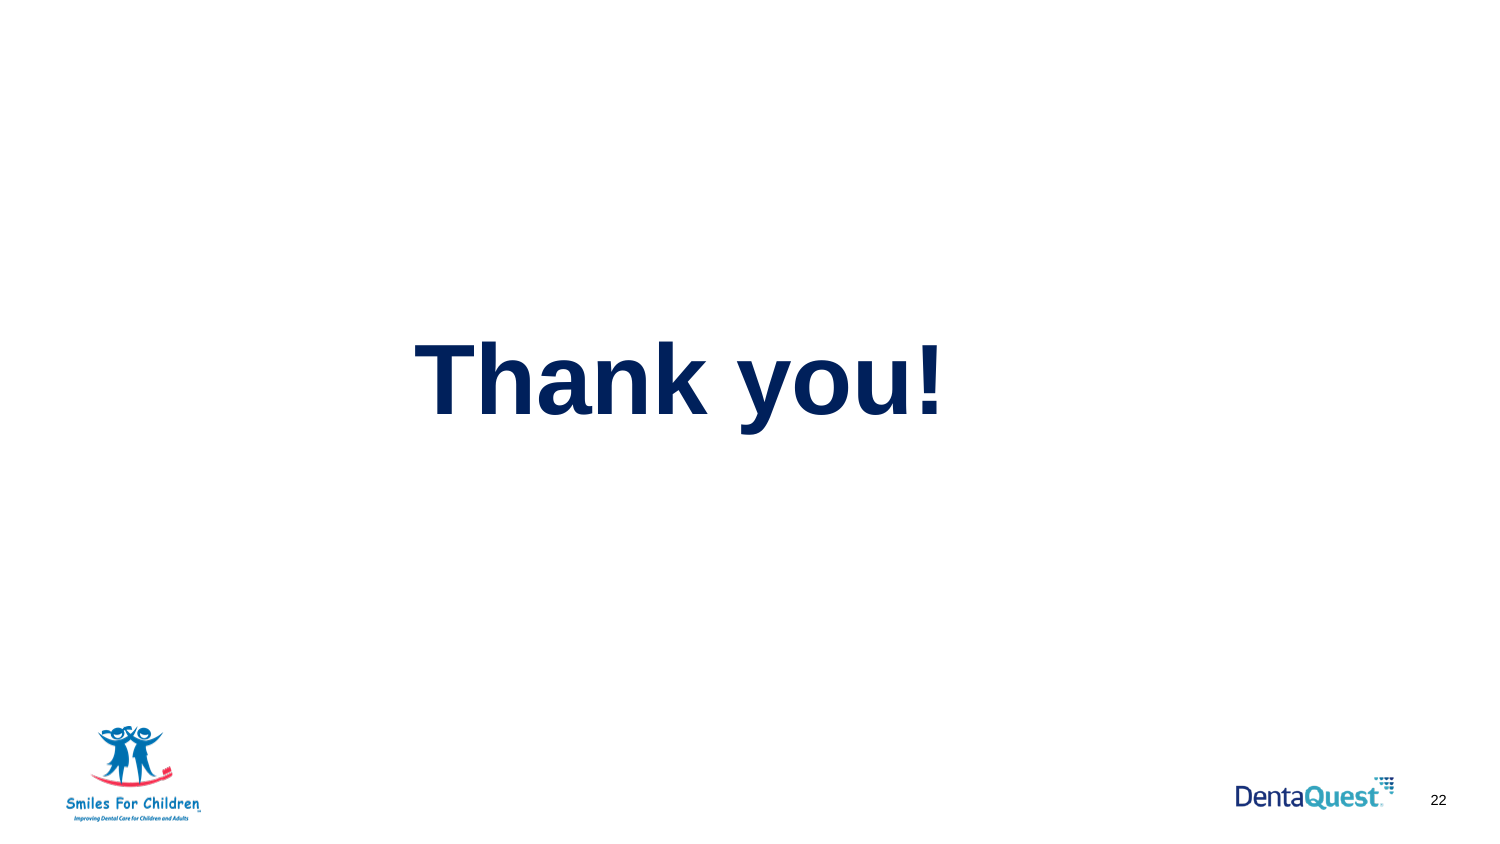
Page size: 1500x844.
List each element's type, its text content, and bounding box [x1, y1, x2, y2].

title Thank you! [414, 309, 1186, 422]
picture [61, 725, 202, 826]
picture [1234, 775, 1395, 811]
